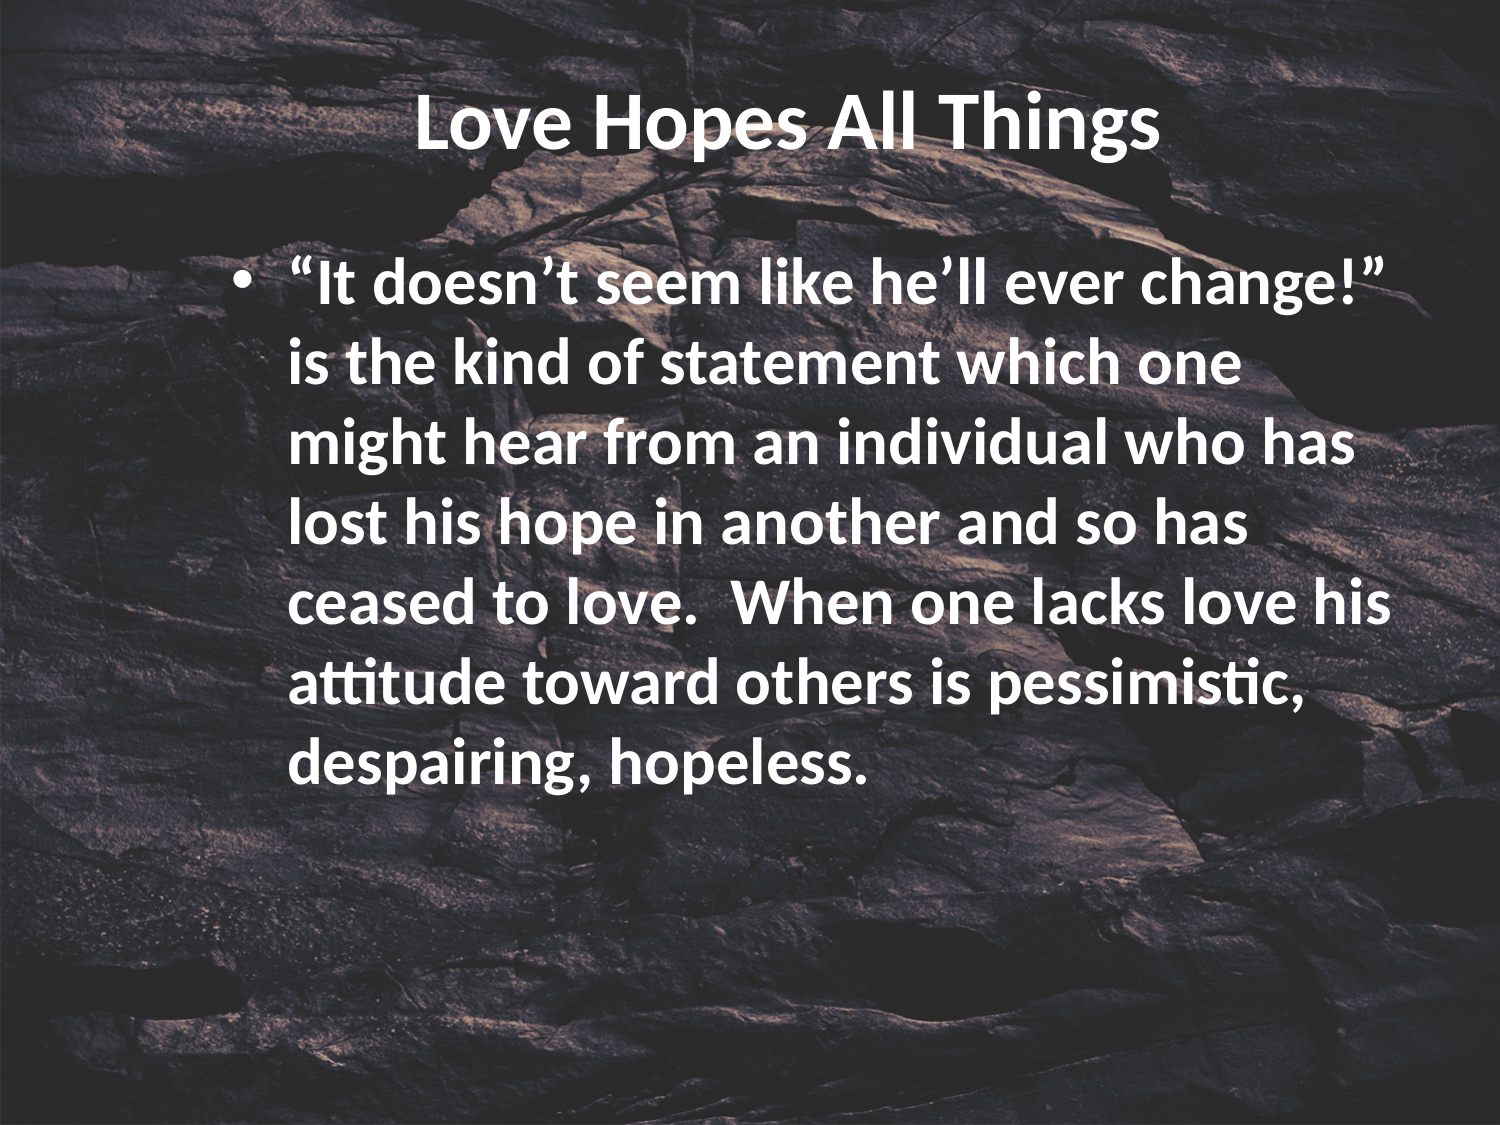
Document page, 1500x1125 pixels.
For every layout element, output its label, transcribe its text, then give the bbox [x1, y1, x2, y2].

picture [0, 0, 1500, 1125]
title Love Hopes All Things [113, 44, 1464, 188]
list “It doesn’t seem like he’ll ever change!” is the kind of statement which one might hear from an individual who has lost his hope in another and so has ceased to love. When one lacks love his attitude toward others is pessimistic, despairing, hopeless. [215, 230, 1417, 831]
